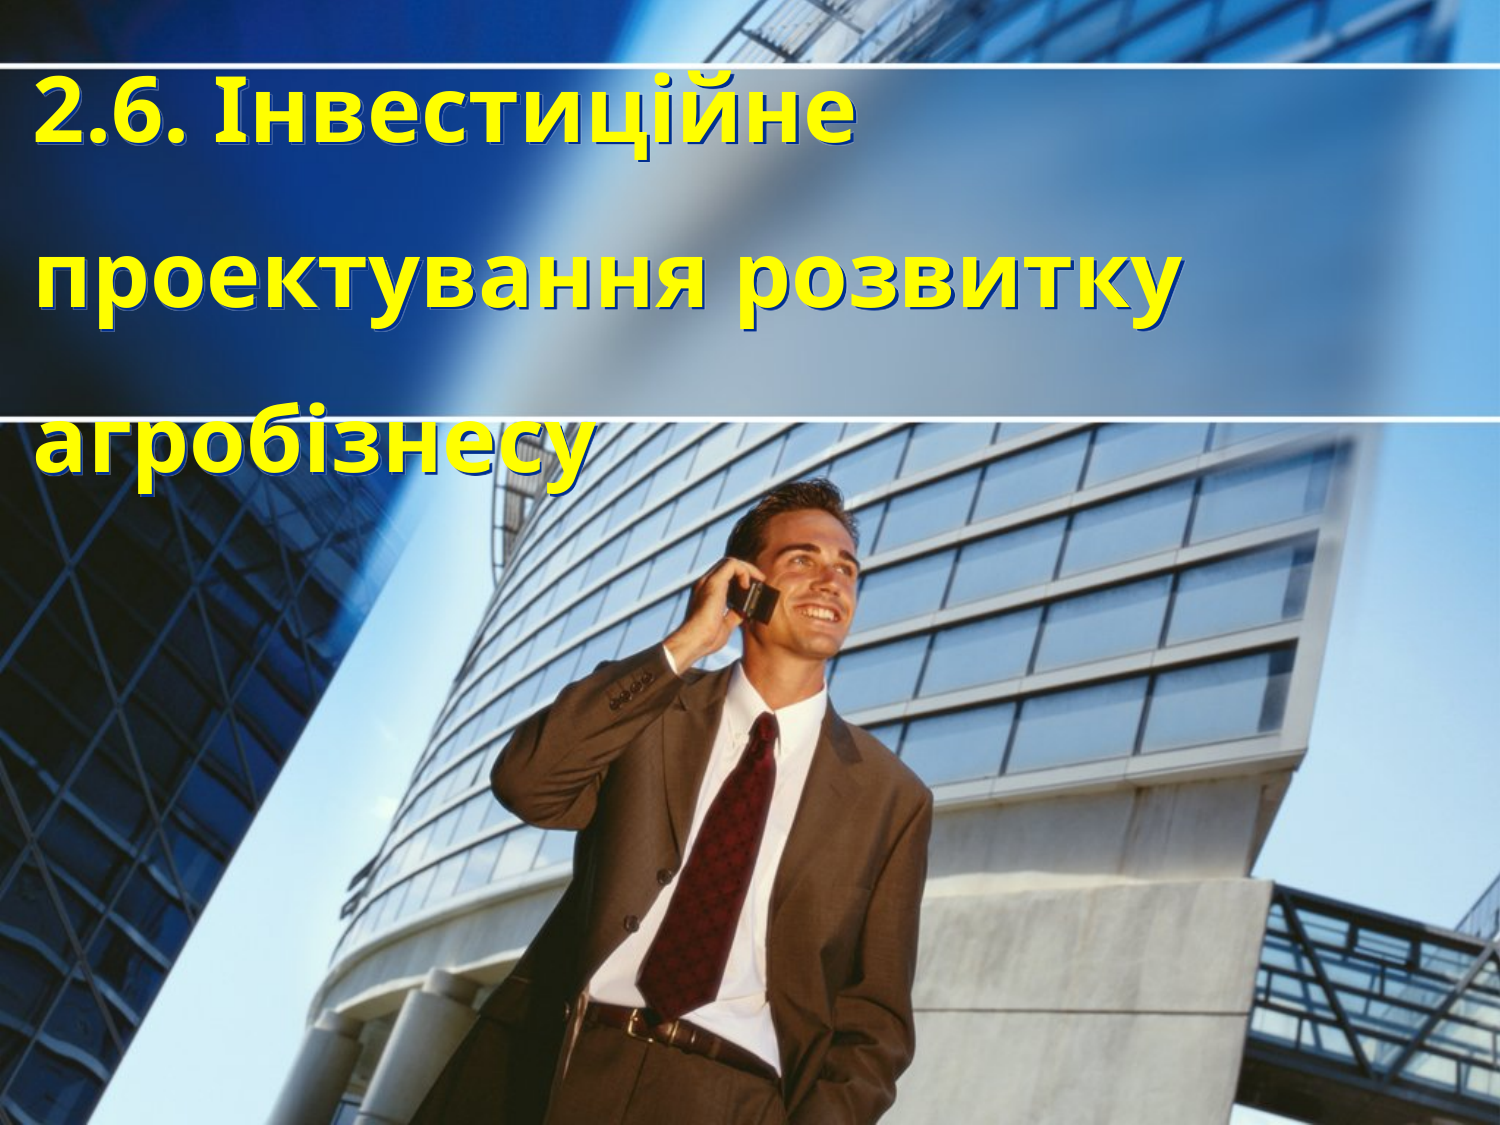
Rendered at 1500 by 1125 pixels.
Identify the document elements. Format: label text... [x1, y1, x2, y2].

picture [0, 0, 1500, 1125]
title 2.6. Інвестиційне проектування розвитку агробізнесу [17, 113, 1448, 374]
